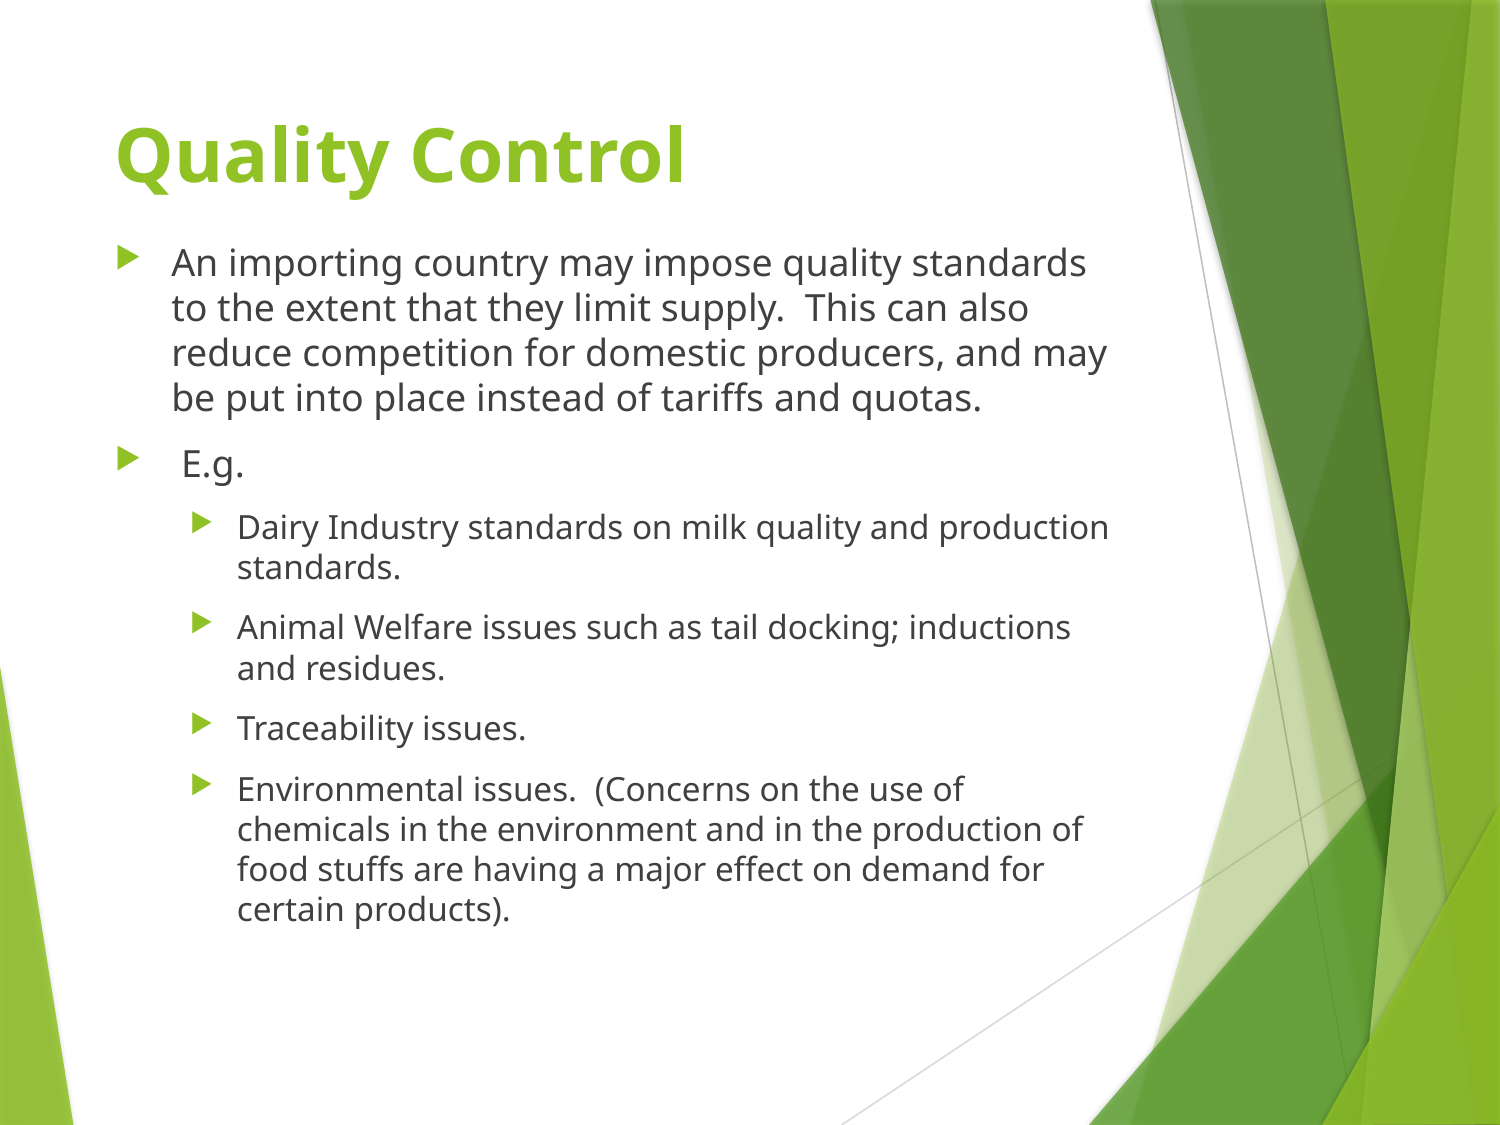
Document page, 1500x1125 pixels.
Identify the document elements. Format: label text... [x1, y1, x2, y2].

title Quality Control [99, 99, 1142, 231]
list An importing country may impose quality standards to the extent that they limit supply. This can also reduce competition for domestic producers, and may be put into place instead of tariffs and quotas. E.g. Dairy Industry standards on milk quality and production standards. Animal Welfare issues such as tail docking; inductions and residues. Traceability issues. Environmental issues. (Concerns on the use of chemicals in the environment and in the production of food stuffs are having a major effect on demand for certain products). [99, 231, 1142, 992]
